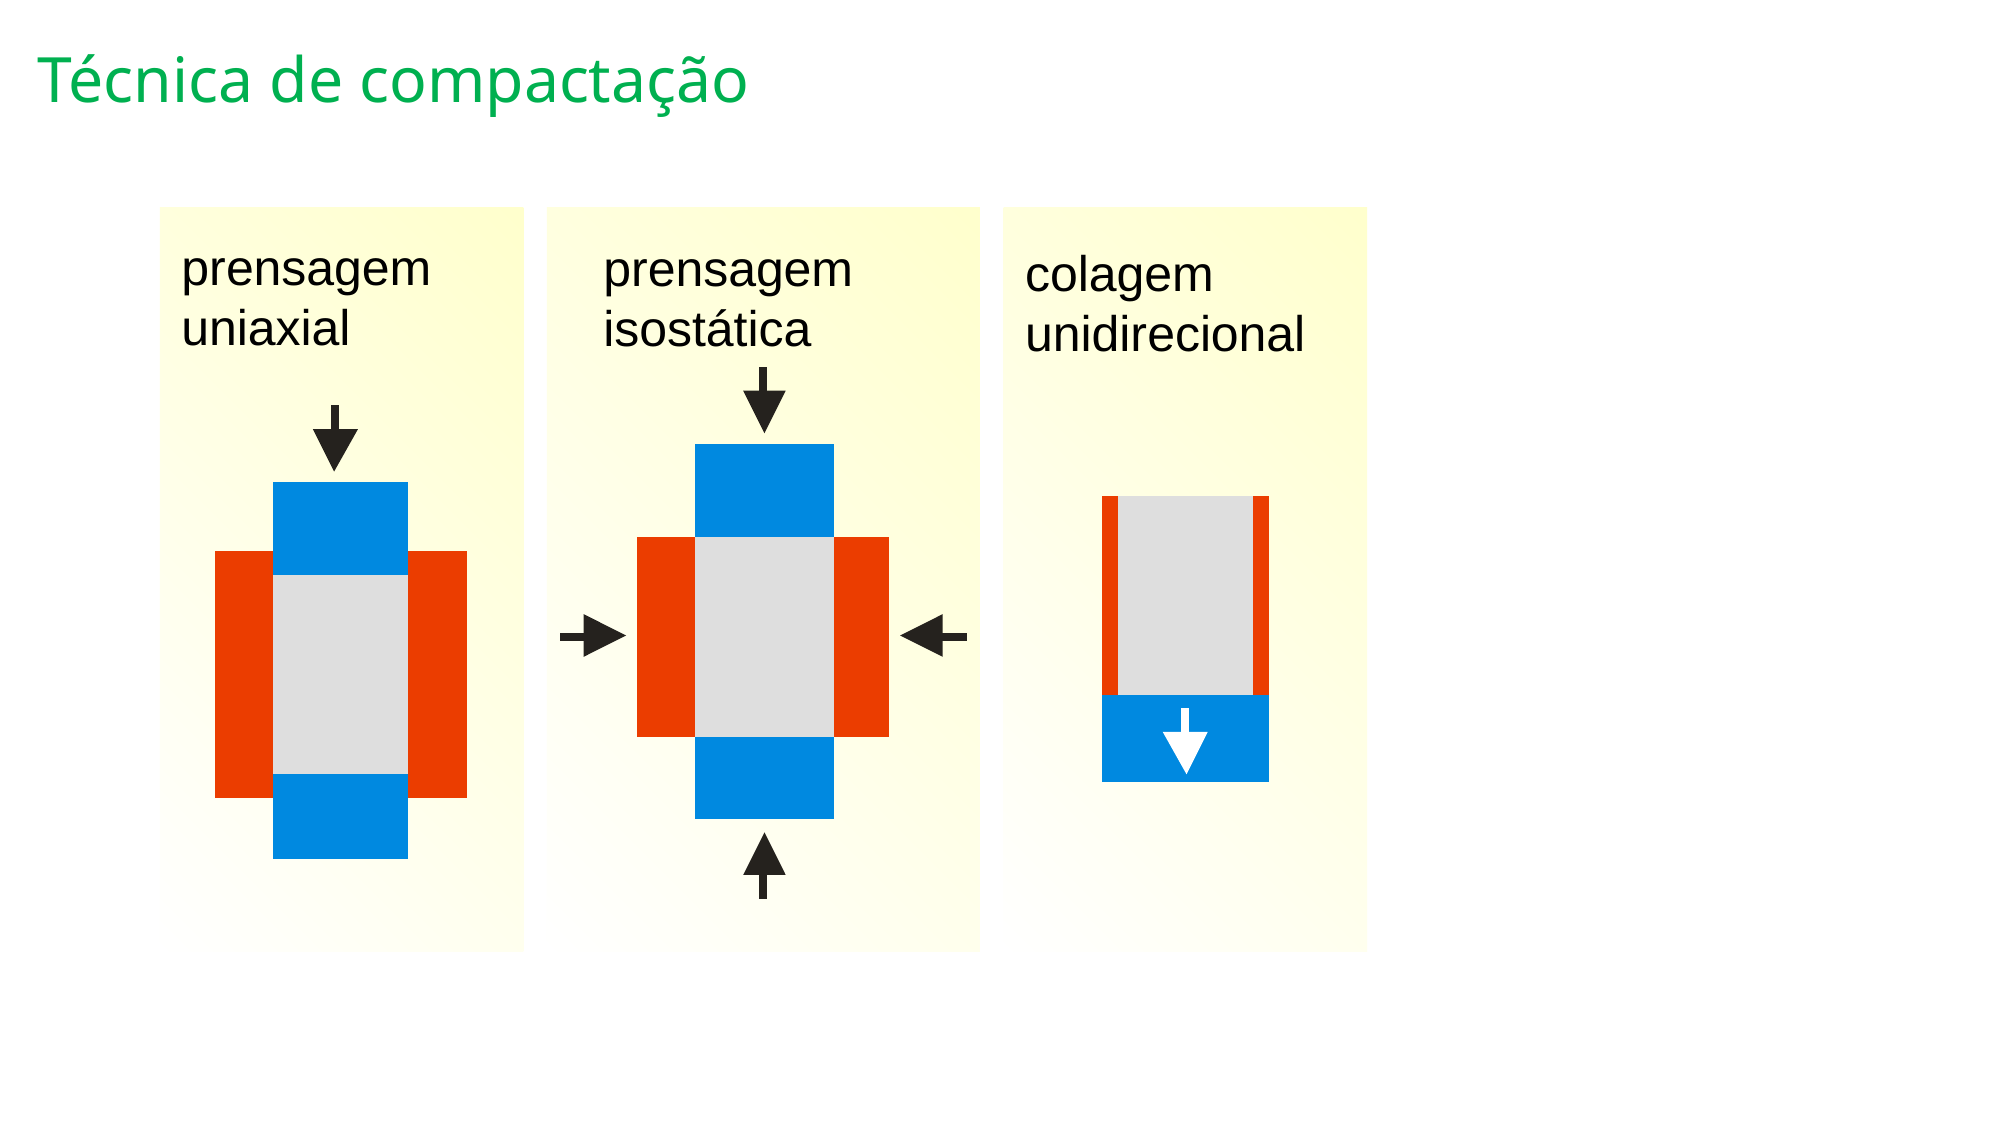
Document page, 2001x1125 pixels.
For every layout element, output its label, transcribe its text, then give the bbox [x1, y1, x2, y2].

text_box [1003, 207, 1368, 952]
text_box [159, 207, 524, 952]
text_box Técnica de compactação [22, 18, 1970, 124]
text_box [546, 207, 980, 952]
